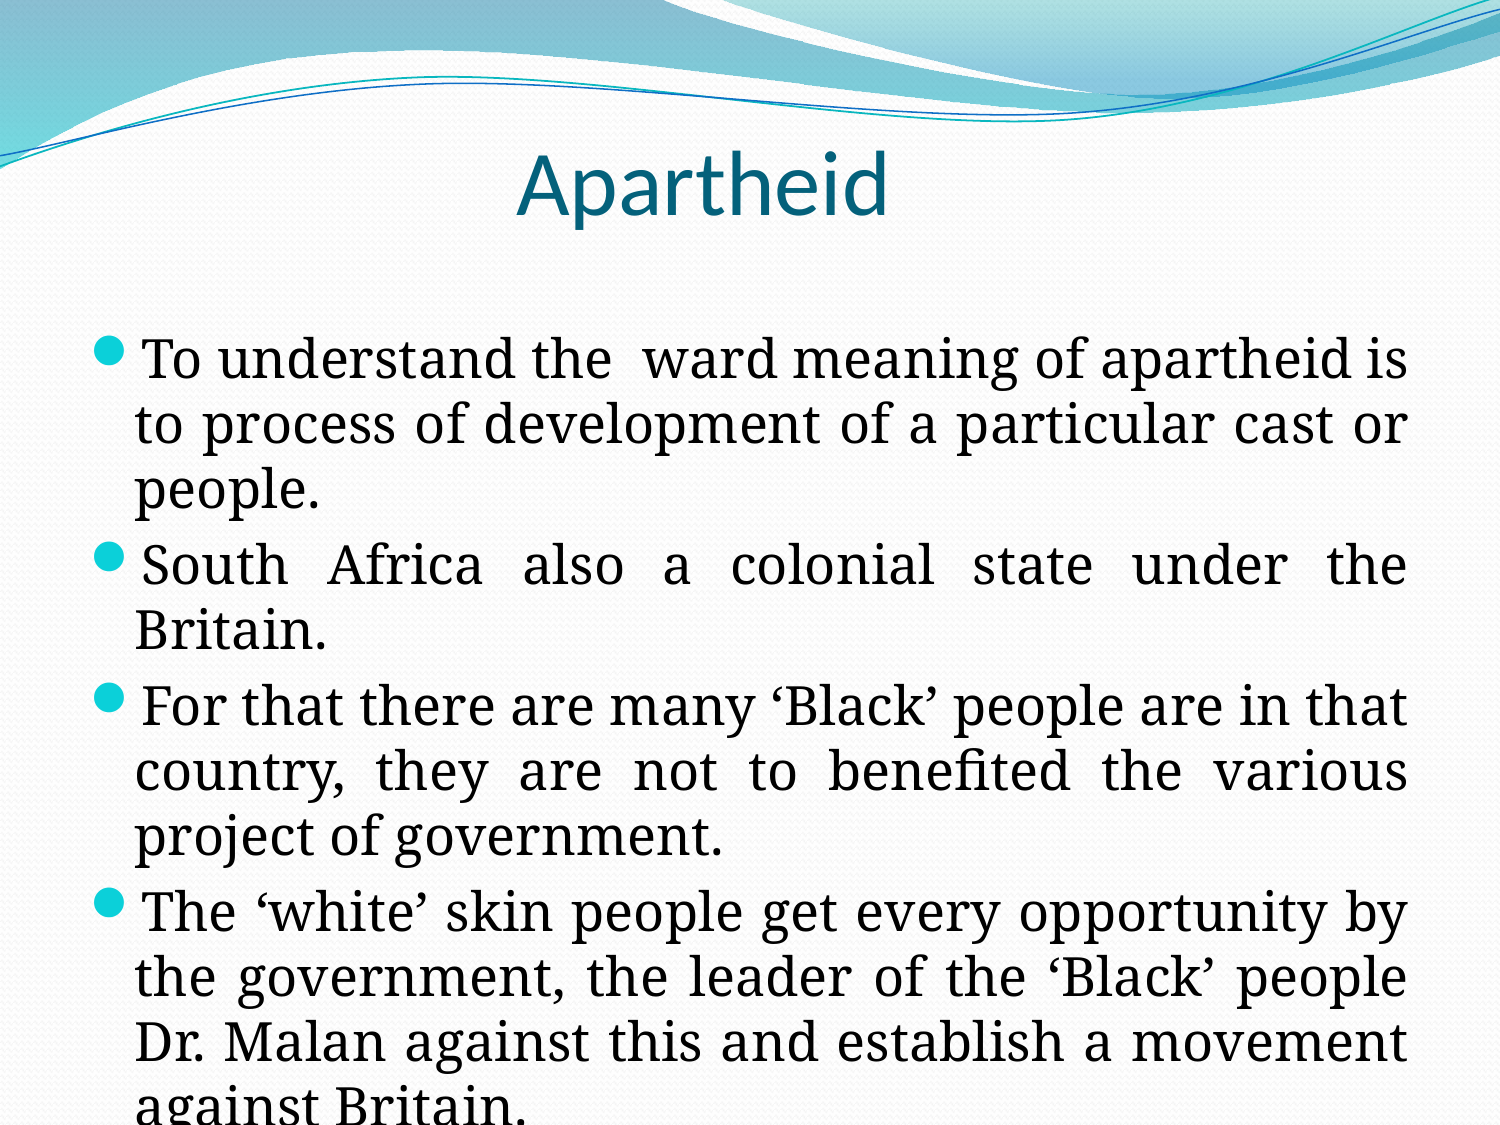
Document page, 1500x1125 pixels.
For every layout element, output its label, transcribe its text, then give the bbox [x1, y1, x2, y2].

list To understand the ward meaning of apartheid is to process of development of a particular cast or people. South Africa also a colonial state under the Britain. For that there are many ‘Black’ people are in that country, they are not to benefited the various project of government. The ‘white’ skin people get every opportunity by the government, the leader of the ‘Black’ people Dr. Malan against this and establish a movement against Britain. [75, 317, 1425, 1038]
title Apartheid [75, 115, 1425, 235]
